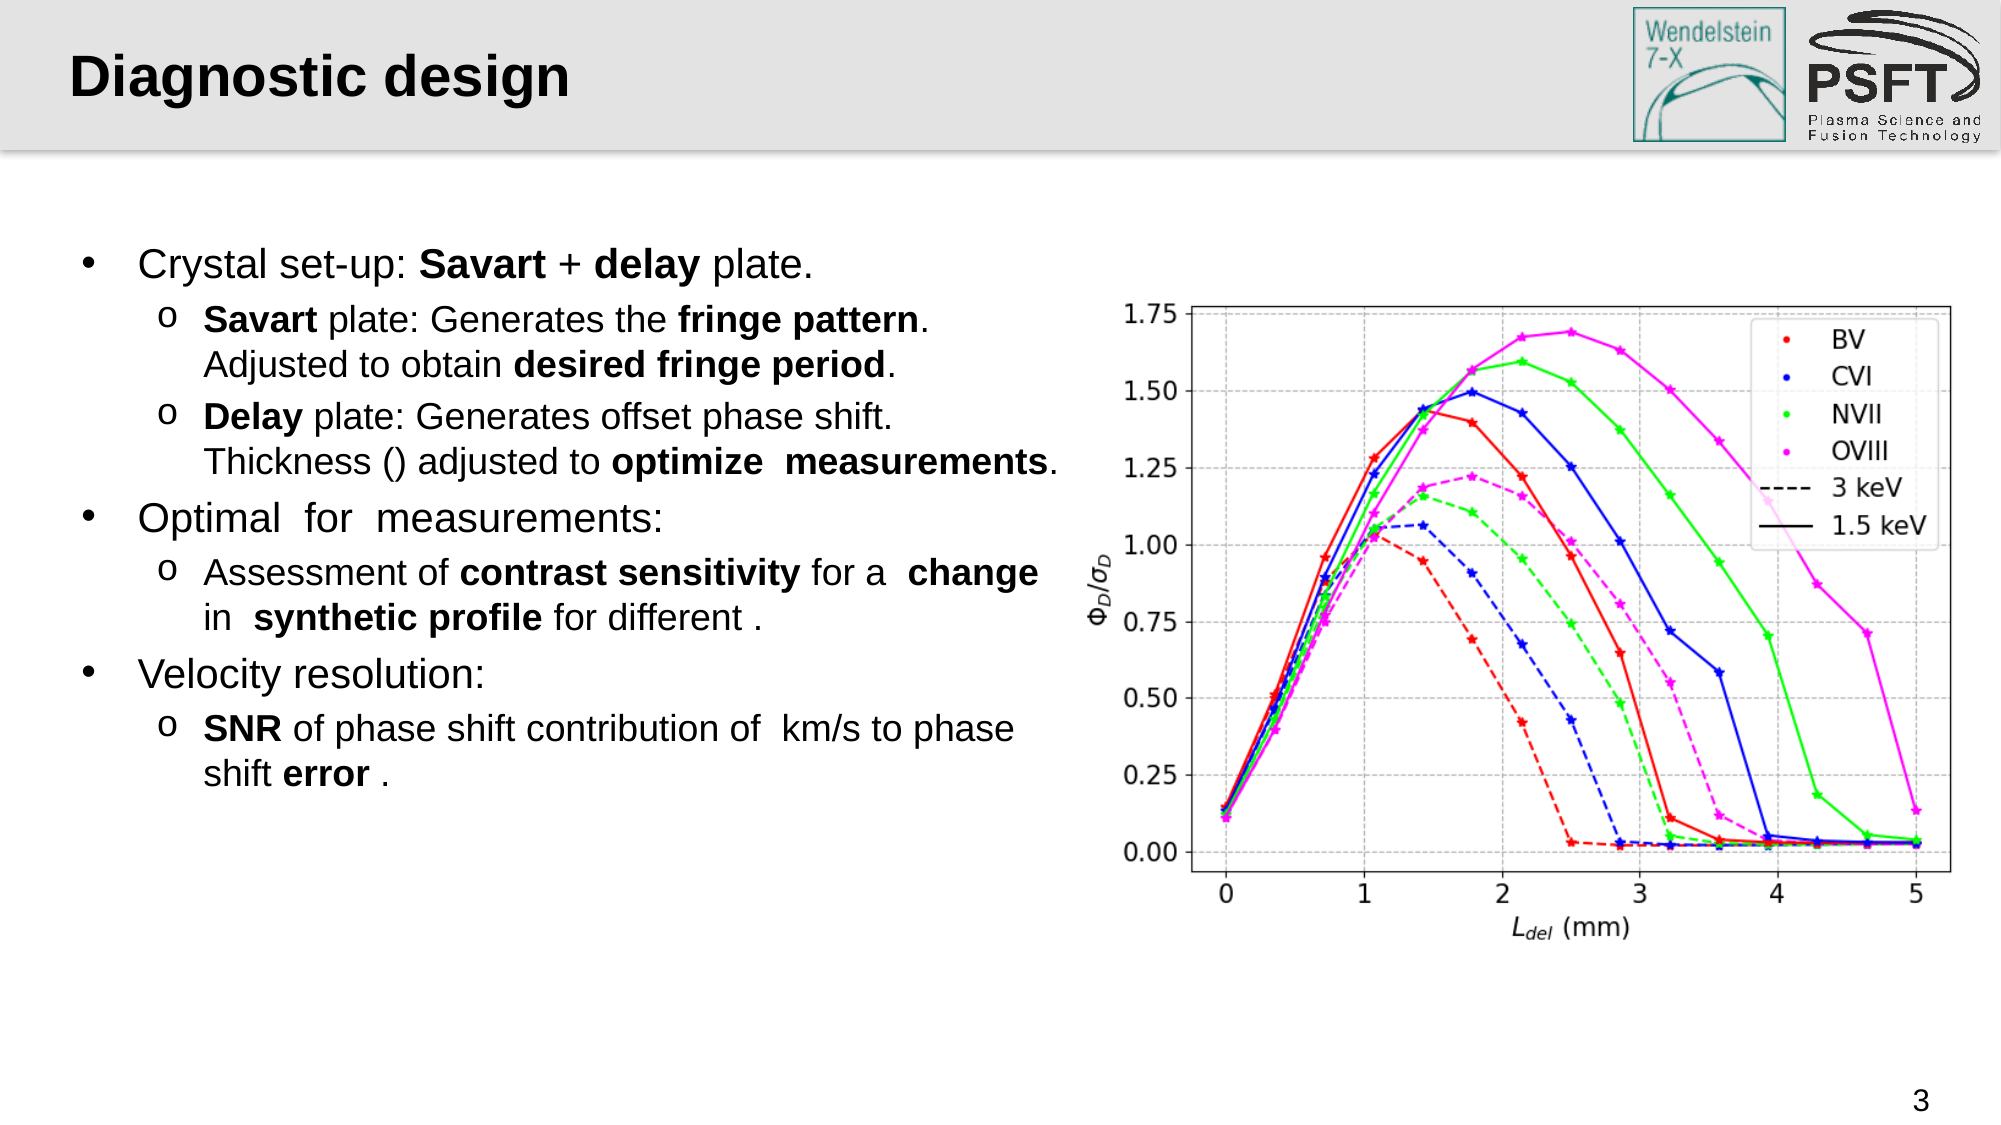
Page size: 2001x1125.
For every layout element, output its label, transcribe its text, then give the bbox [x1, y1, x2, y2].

title Diagnostic design [55, 37, 1617, 113]
picture [1633, 7, 1786, 142]
picture [1069, 288, 1961, 952]
picture [1809, 10, 1980, 143]
text_box 3 [1897, 1072, 1998, 1125]
